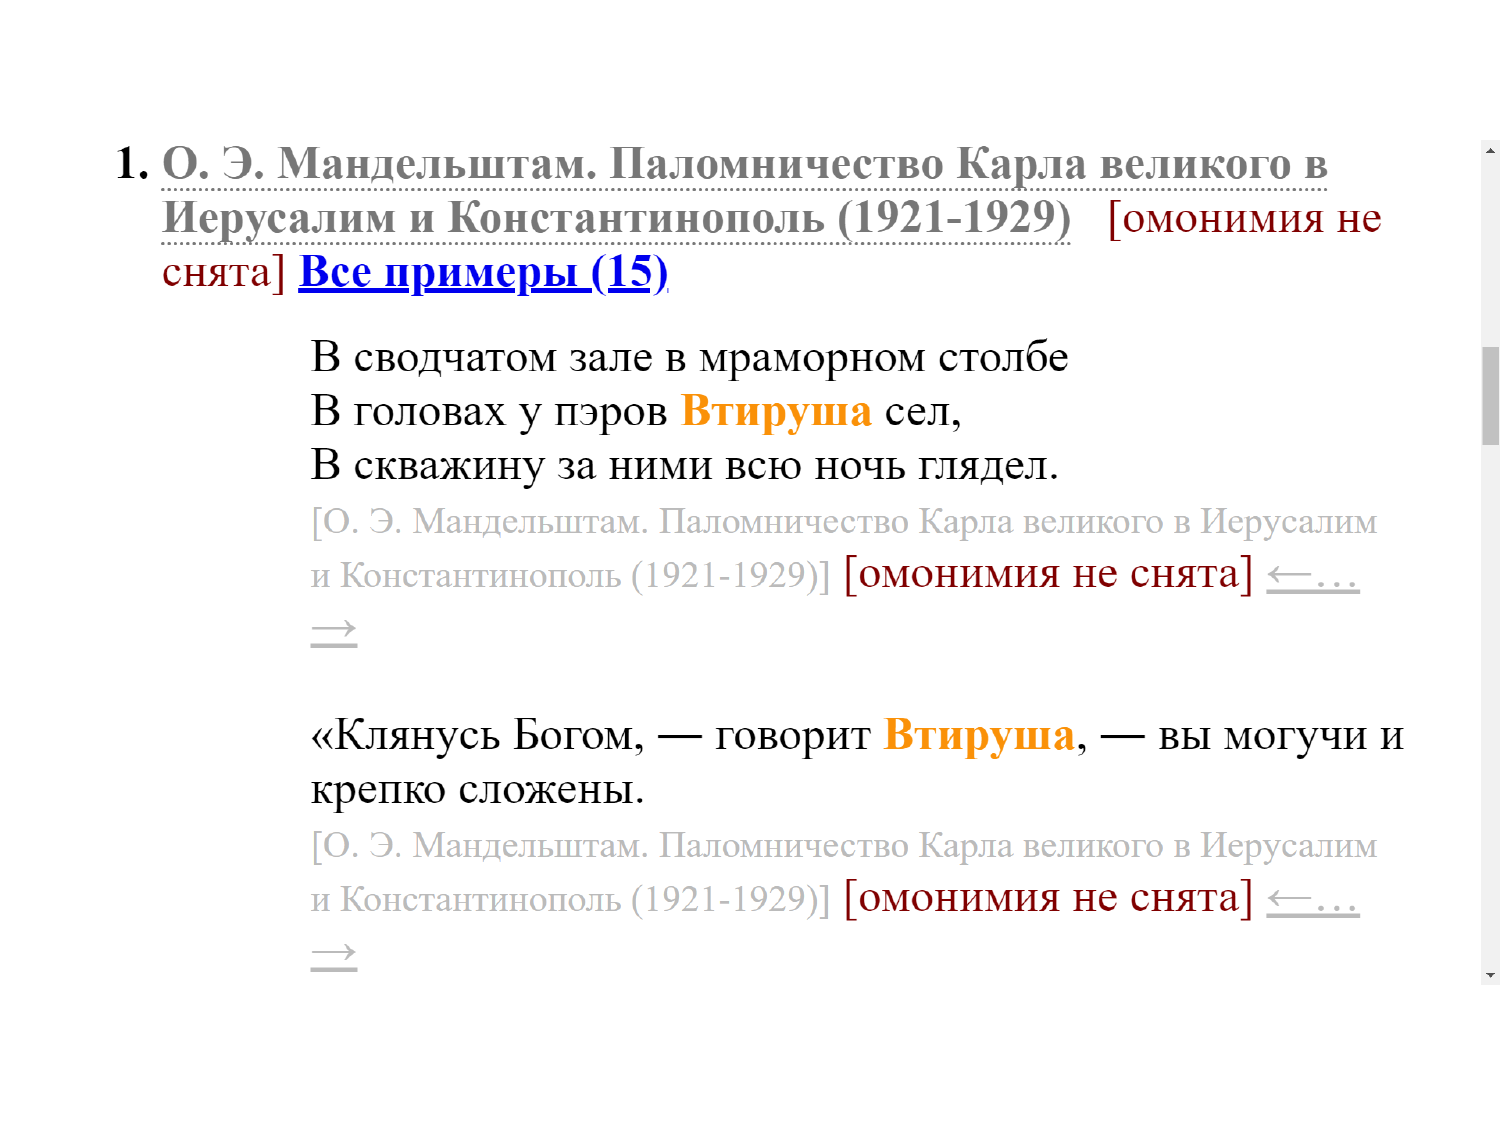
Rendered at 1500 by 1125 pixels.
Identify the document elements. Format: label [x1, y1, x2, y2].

picture [0, 140, 1500, 985]
